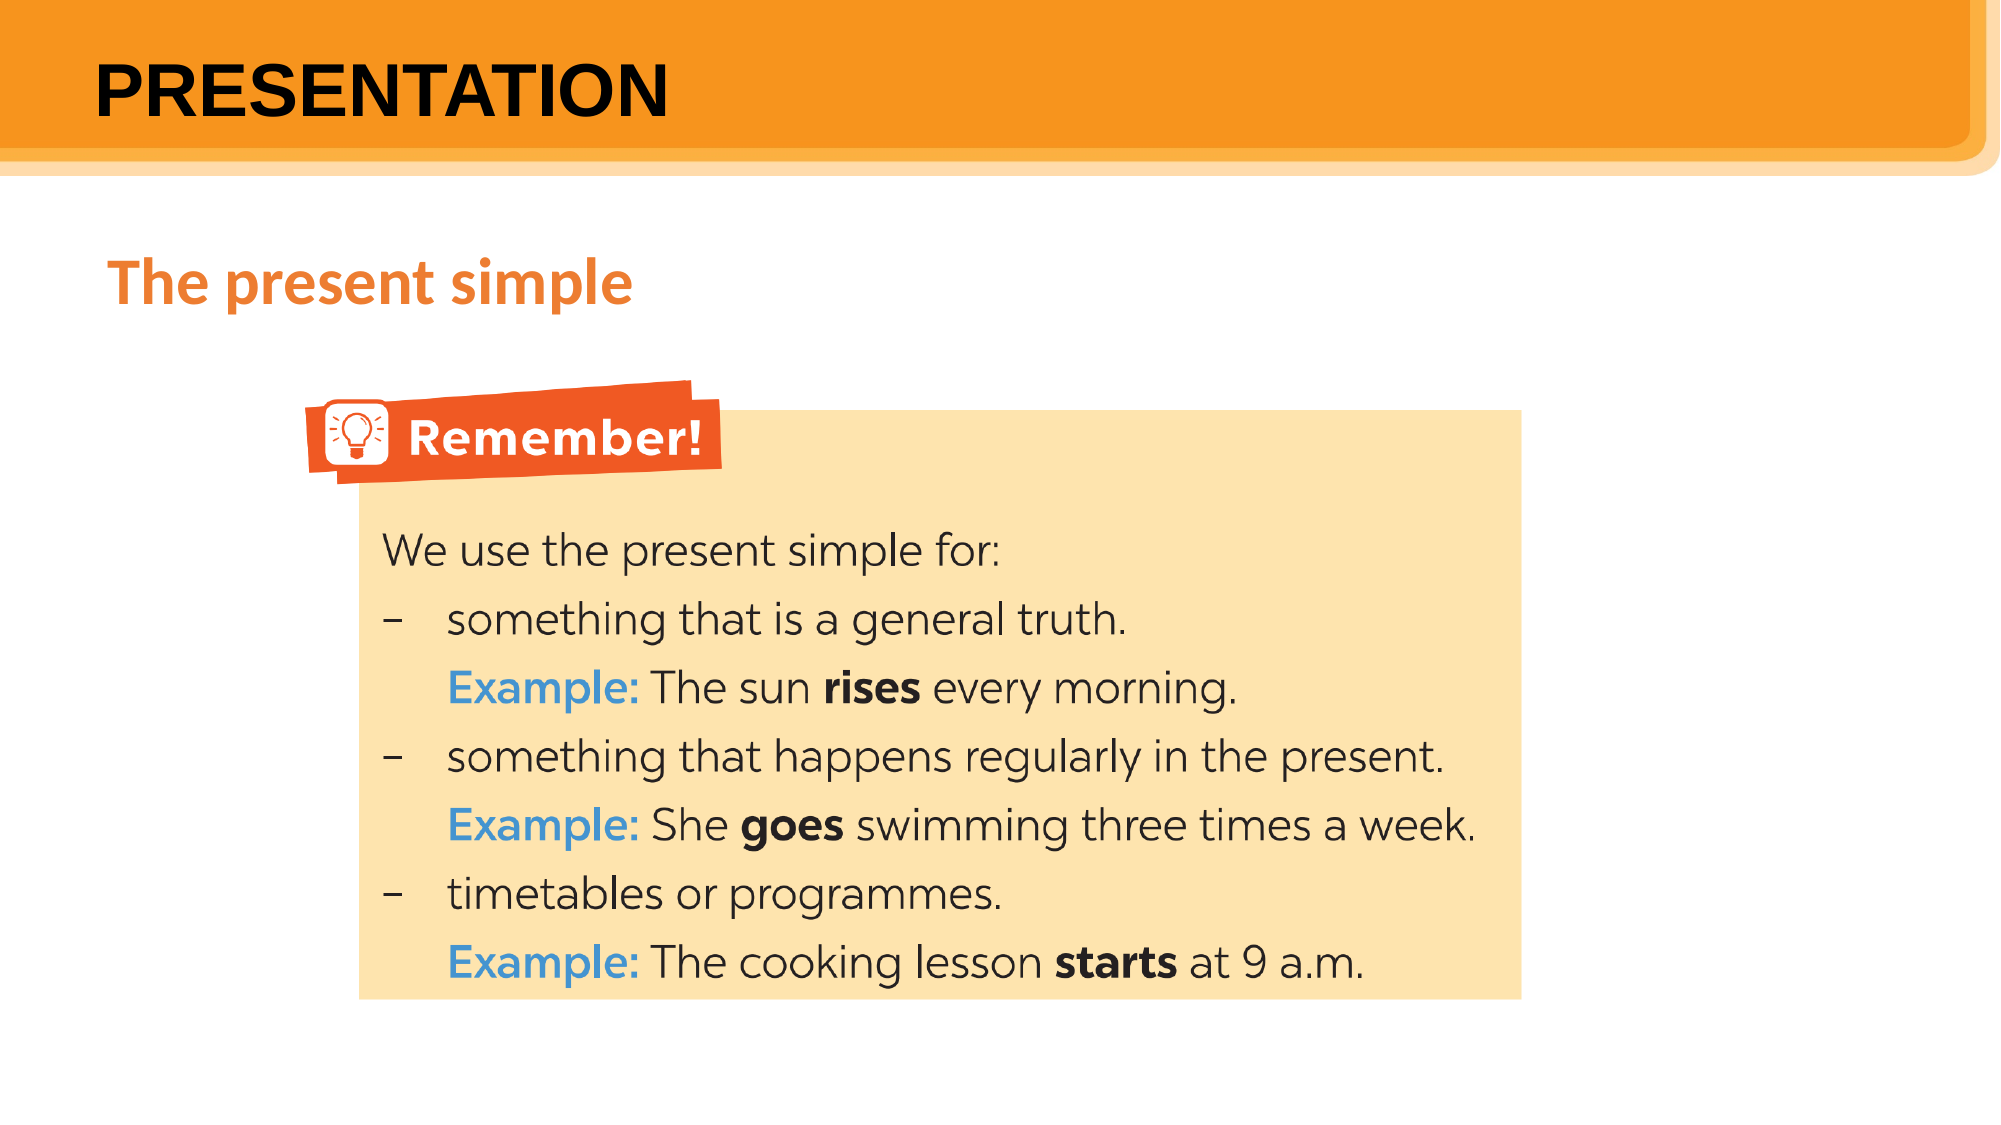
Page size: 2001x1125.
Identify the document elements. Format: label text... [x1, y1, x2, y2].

picture [270, 350, 1558, 1028]
picture [0, 0, 2000, 177]
text_box The present simple [92, 230, 758, 326]
